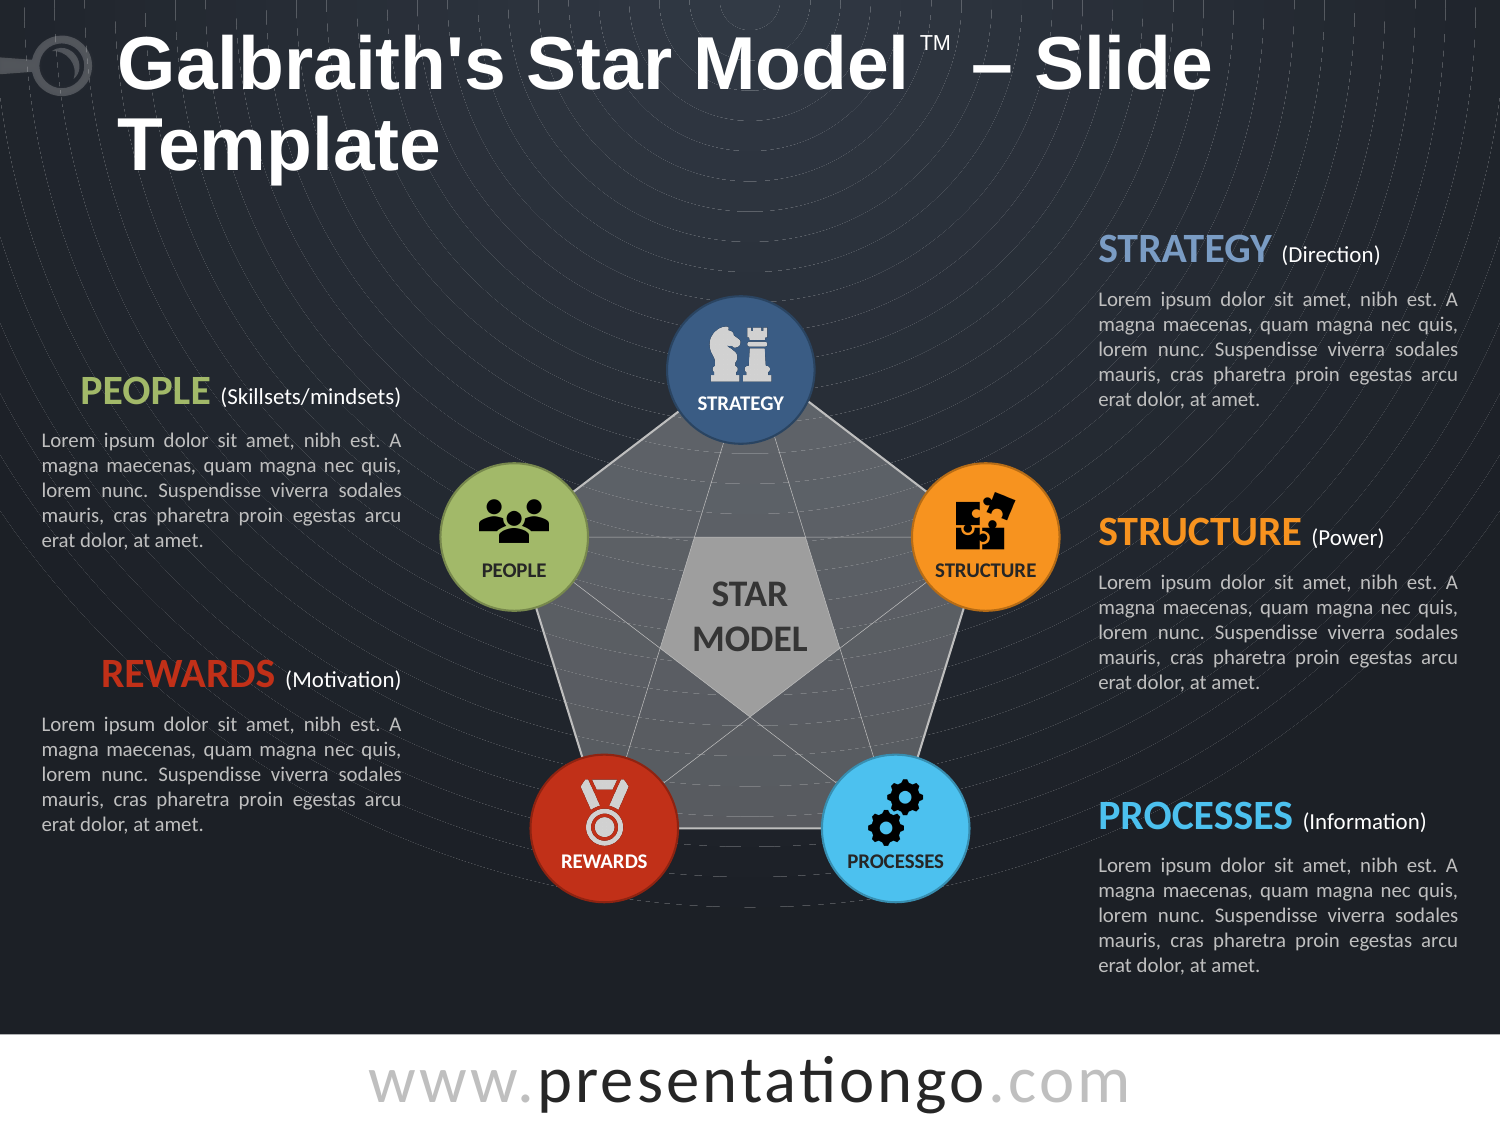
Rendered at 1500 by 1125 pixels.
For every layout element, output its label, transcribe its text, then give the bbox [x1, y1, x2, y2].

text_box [1098, 779, 1459, 986]
text_box [535, 584, 658, 757]
text_box Strategy [665, 295, 816, 445]
picture [855, 772, 936, 853]
picture [564, 772, 645, 853]
picture [474, 481, 555, 561]
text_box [41, 637, 402, 845]
text_box [666, 719, 834, 830]
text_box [41, 354, 402, 561]
text_box [842, 584, 965, 757]
picture [700, 314, 781, 394]
text_box People [439, 462, 590, 612]
picture [945, 481, 1026, 561]
text_box [574, 437, 926, 784]
text_box TM [905, 17, 966, 77]
title Galbraith's Star Model – Slide Template [103, 17, 1500, 139]
text_box [776, 401, 926, 536]
text_box Structure [910, 462, 1061, 612]
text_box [1098, 212, 1459, 420]
text_box Processes [820, 753, 971, 904]
text_box [574, 411, 722, 536]
text_box Rewards [529, 753, 680, 904]
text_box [1098, 495, 1459, 703]
